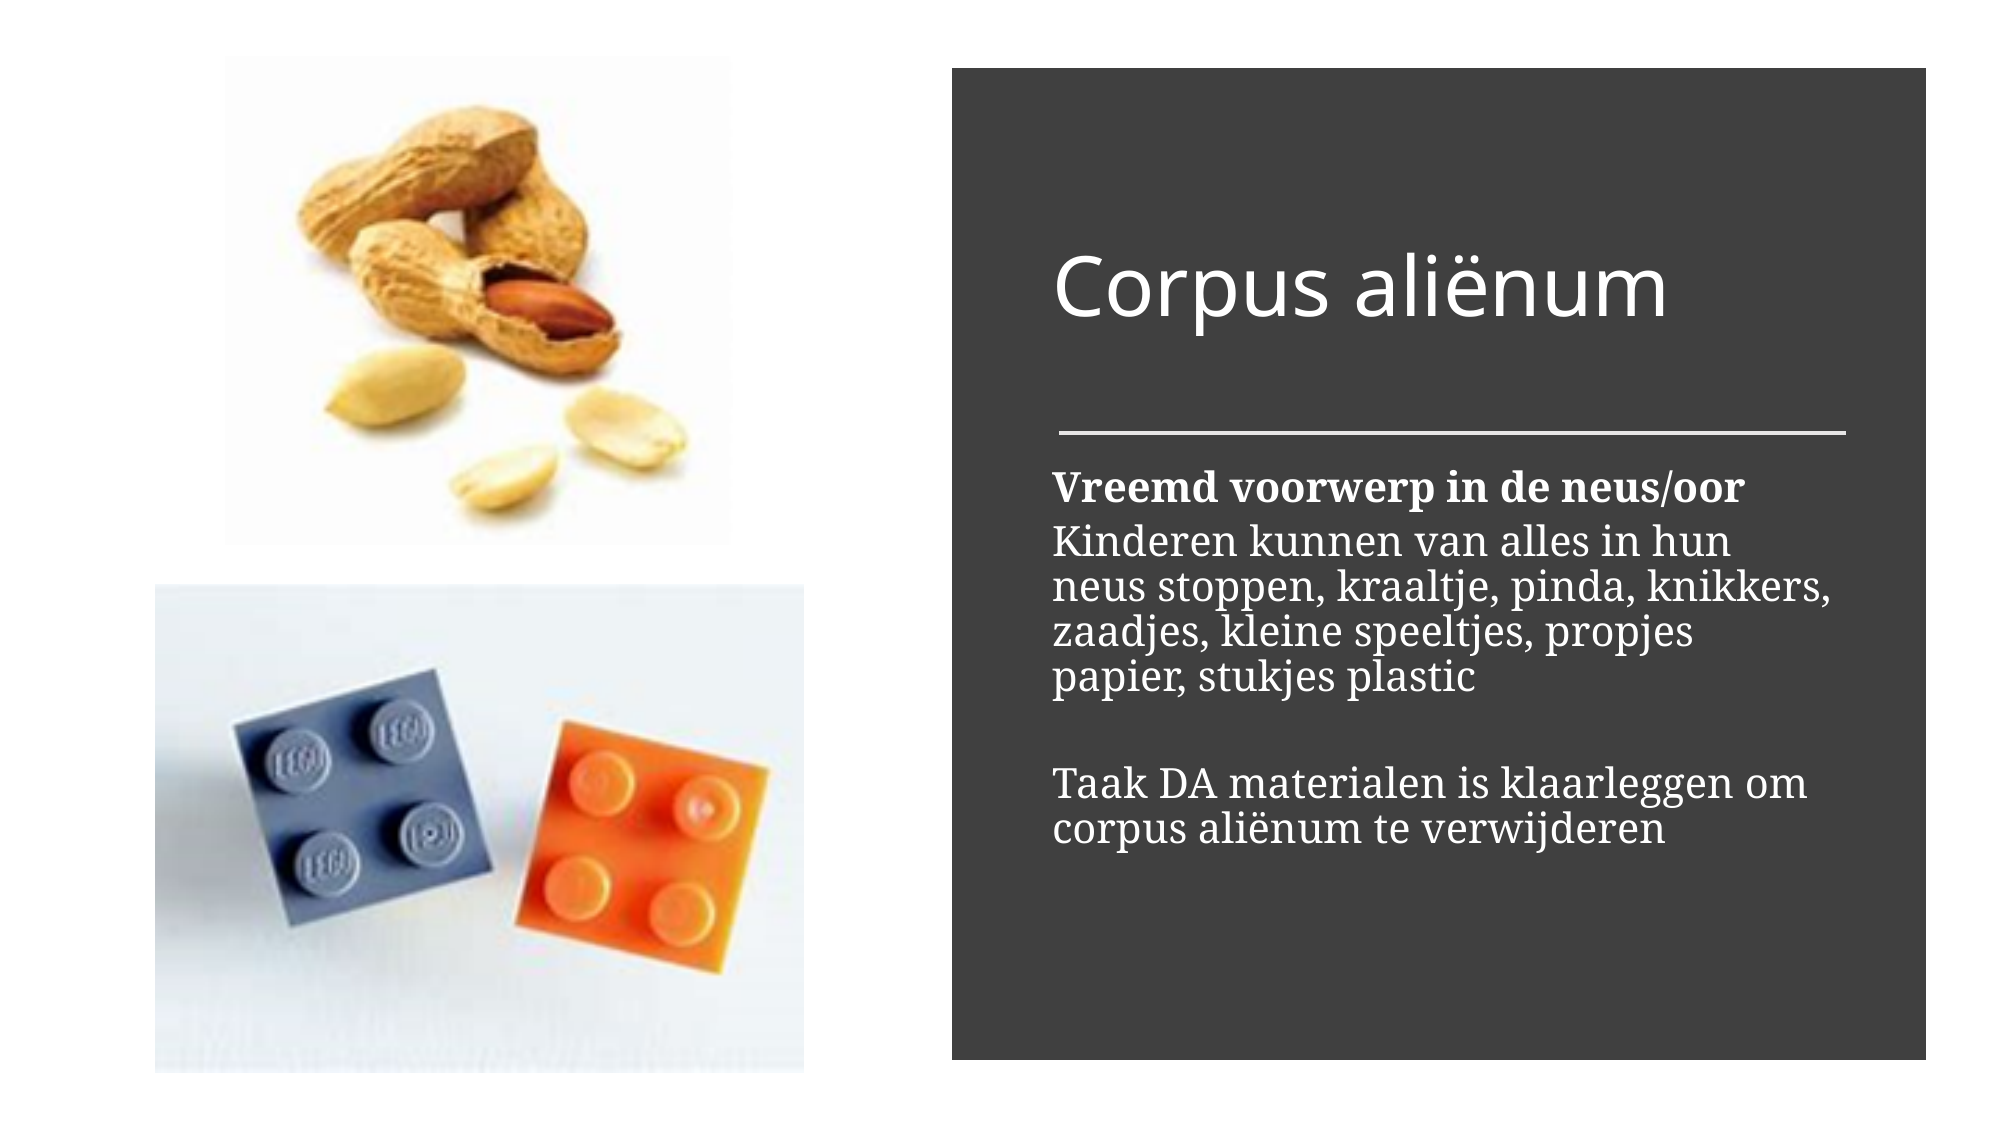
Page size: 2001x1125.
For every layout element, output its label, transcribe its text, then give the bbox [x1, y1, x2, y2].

picture [155, 584, 804, 1073]
list Vreemd voorwerp in de neus/oor Kinderen kunnen van alles in hun neus stoppen, kraaltje, pinda, knikkers, zaadjes, kleine speeltjes, propjes papier, stukjes plastic Taak DA materialen is klaarleggen om corpus aliënum te verwijderen [1037, 459, 1847, 950]
picture [225, 56, 733, 545]
text_box [962, 77, 1917, 1050]
title Corpus aliënum [1037, 172, 1847, 407]
